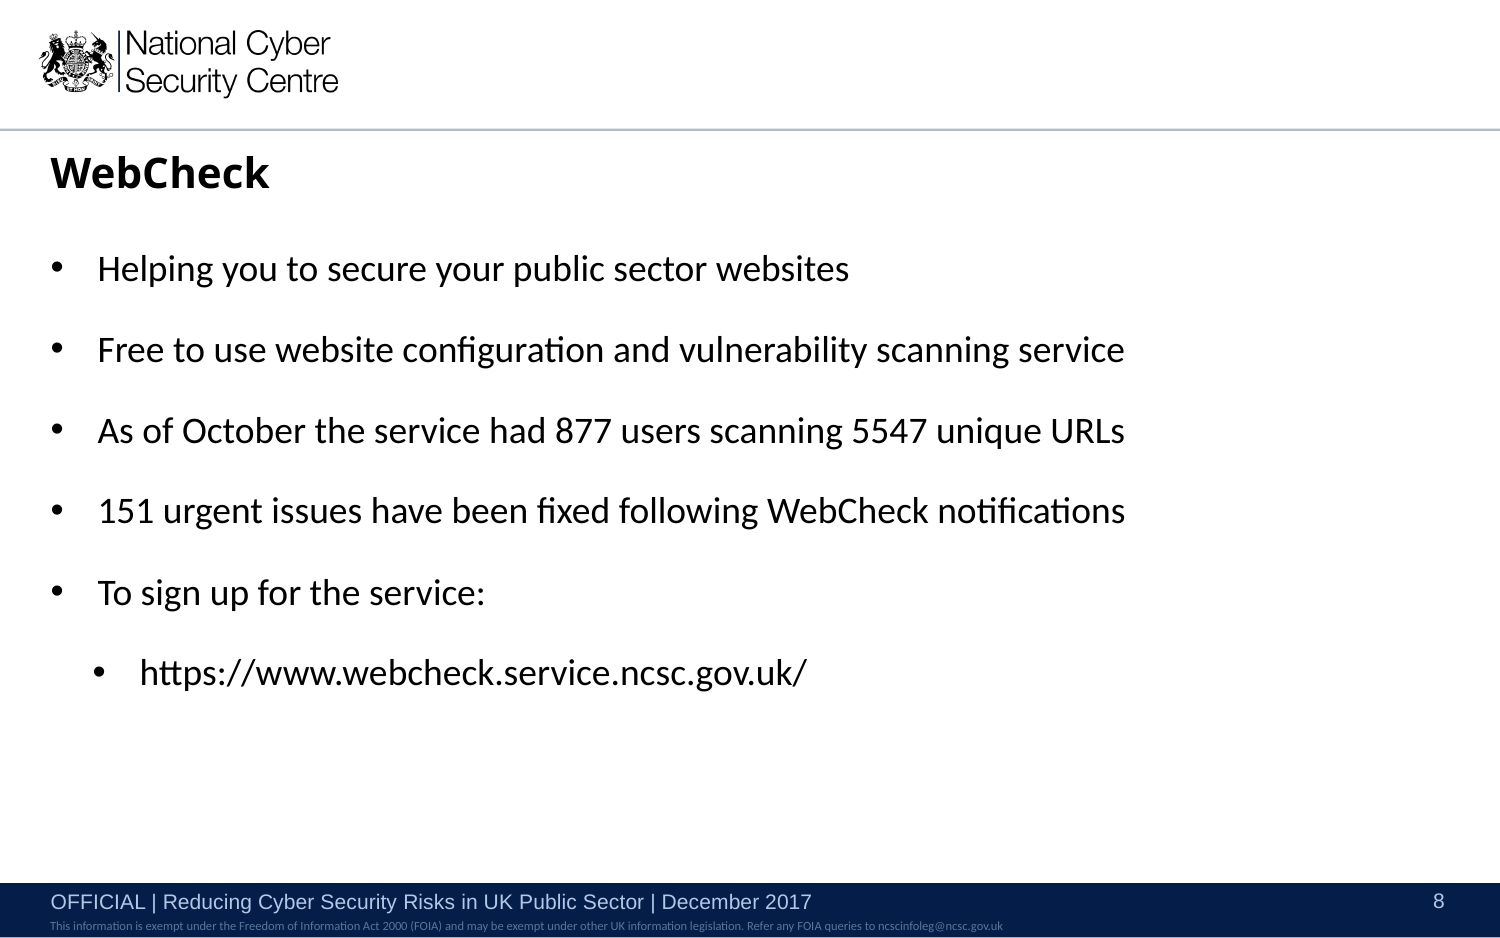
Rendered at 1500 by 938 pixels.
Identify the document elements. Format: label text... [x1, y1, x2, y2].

title WebCheck [35, 144, 1464, 227]
slide_number 8 [1418, 880, 1491, 931]
footer OFFICIAL | Reducing Cyber Security Risks in UK Public Sector | December 2017 [35, 881, 1397, 931]
list Helping you to secure your public sector websites Free to use website configuration and vulnerability scanning service As of October the service had 877 users scanning 5547 unique URLs 151 urgent issues have been fixed following WebCheck notifications To sign up for the service: https://www.webcheck.service.ncsc.gov.uk/ [35, 241, 1464, 857]
picture [39, 30, 338, 113]
